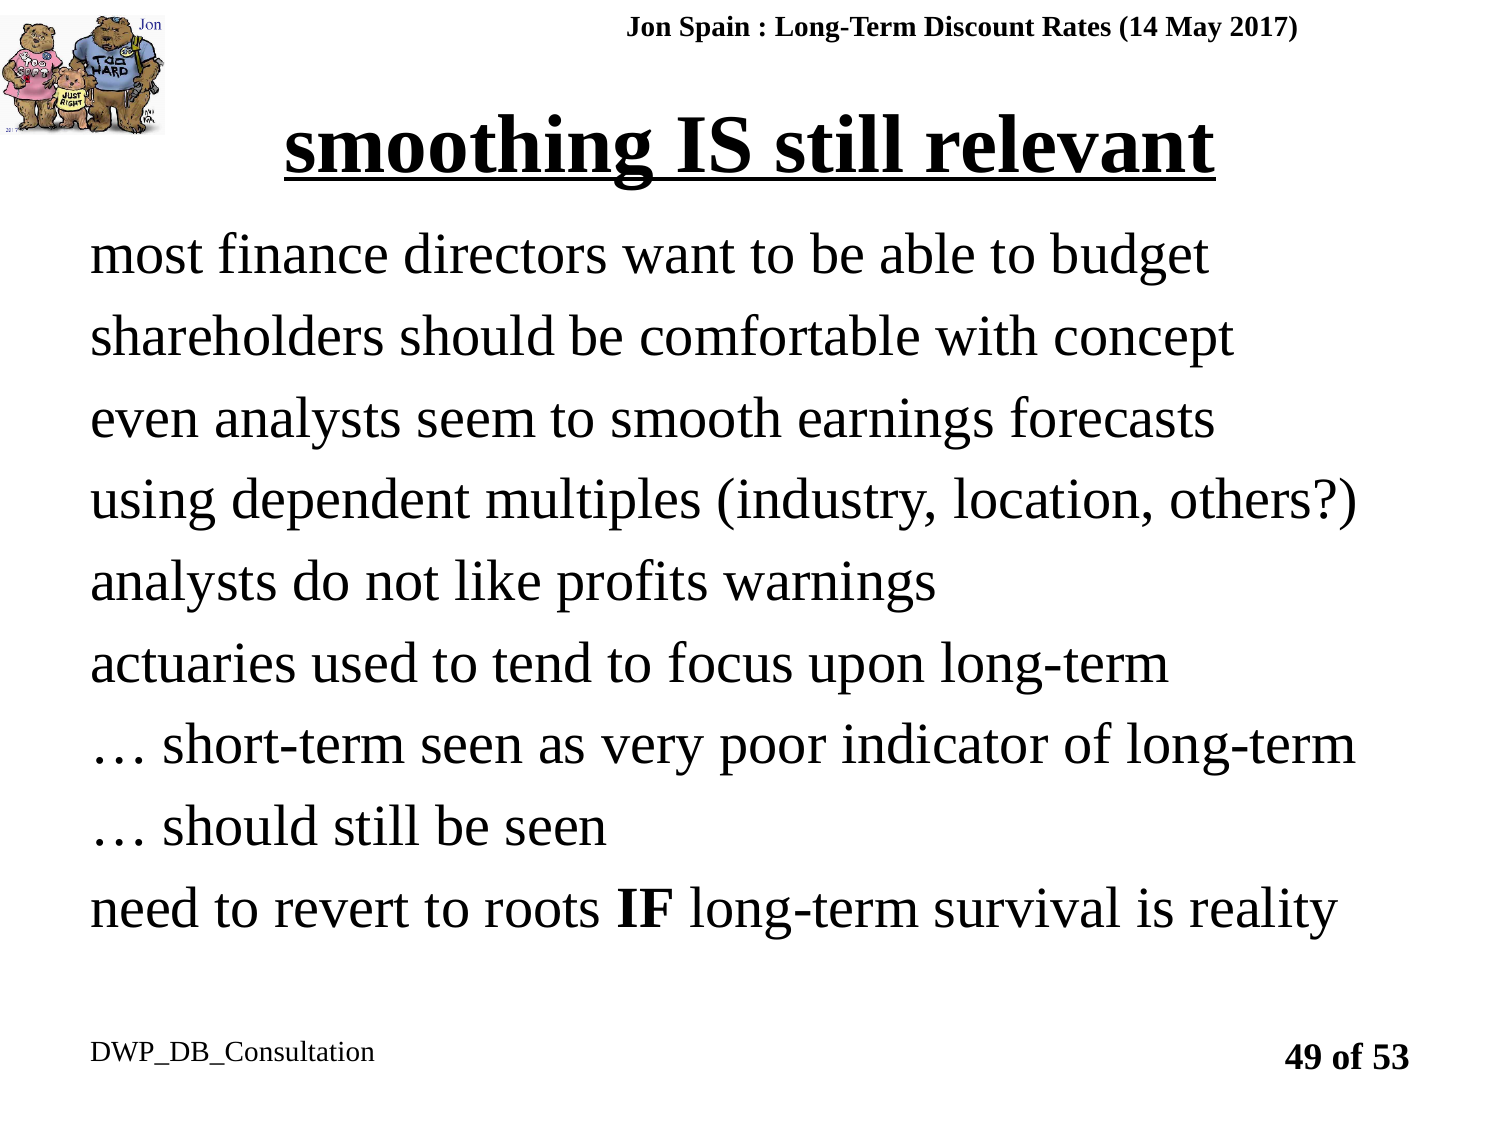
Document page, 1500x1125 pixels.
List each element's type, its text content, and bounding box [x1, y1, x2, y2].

slide_number DWP_DB_Consultation [75, 1024, 597, 1103]
picture [0, 15, 165, 135]
list most finance directors want to be able to budget shareholders should be comfortable with concept even analysts seem to smooth earnings forecasts using dependent multiples (industry, location, others?) analysts do not like profits warnings actuaries used to tend to focus upon long-term … short-term seen as very poor indicator of long-term … should still be seen need to revert to roots IF long-term survival is reality [75, 208, 1425, 951]
title smoothing IS still relevant [75, 45, 1425, 208]
footer Jon Spain : Long-Term Discount Rates (14 May 2017) [501, 0, 1424, 79]
slide_number 49 of 53 [1074, 1024, 1425, 1103]
